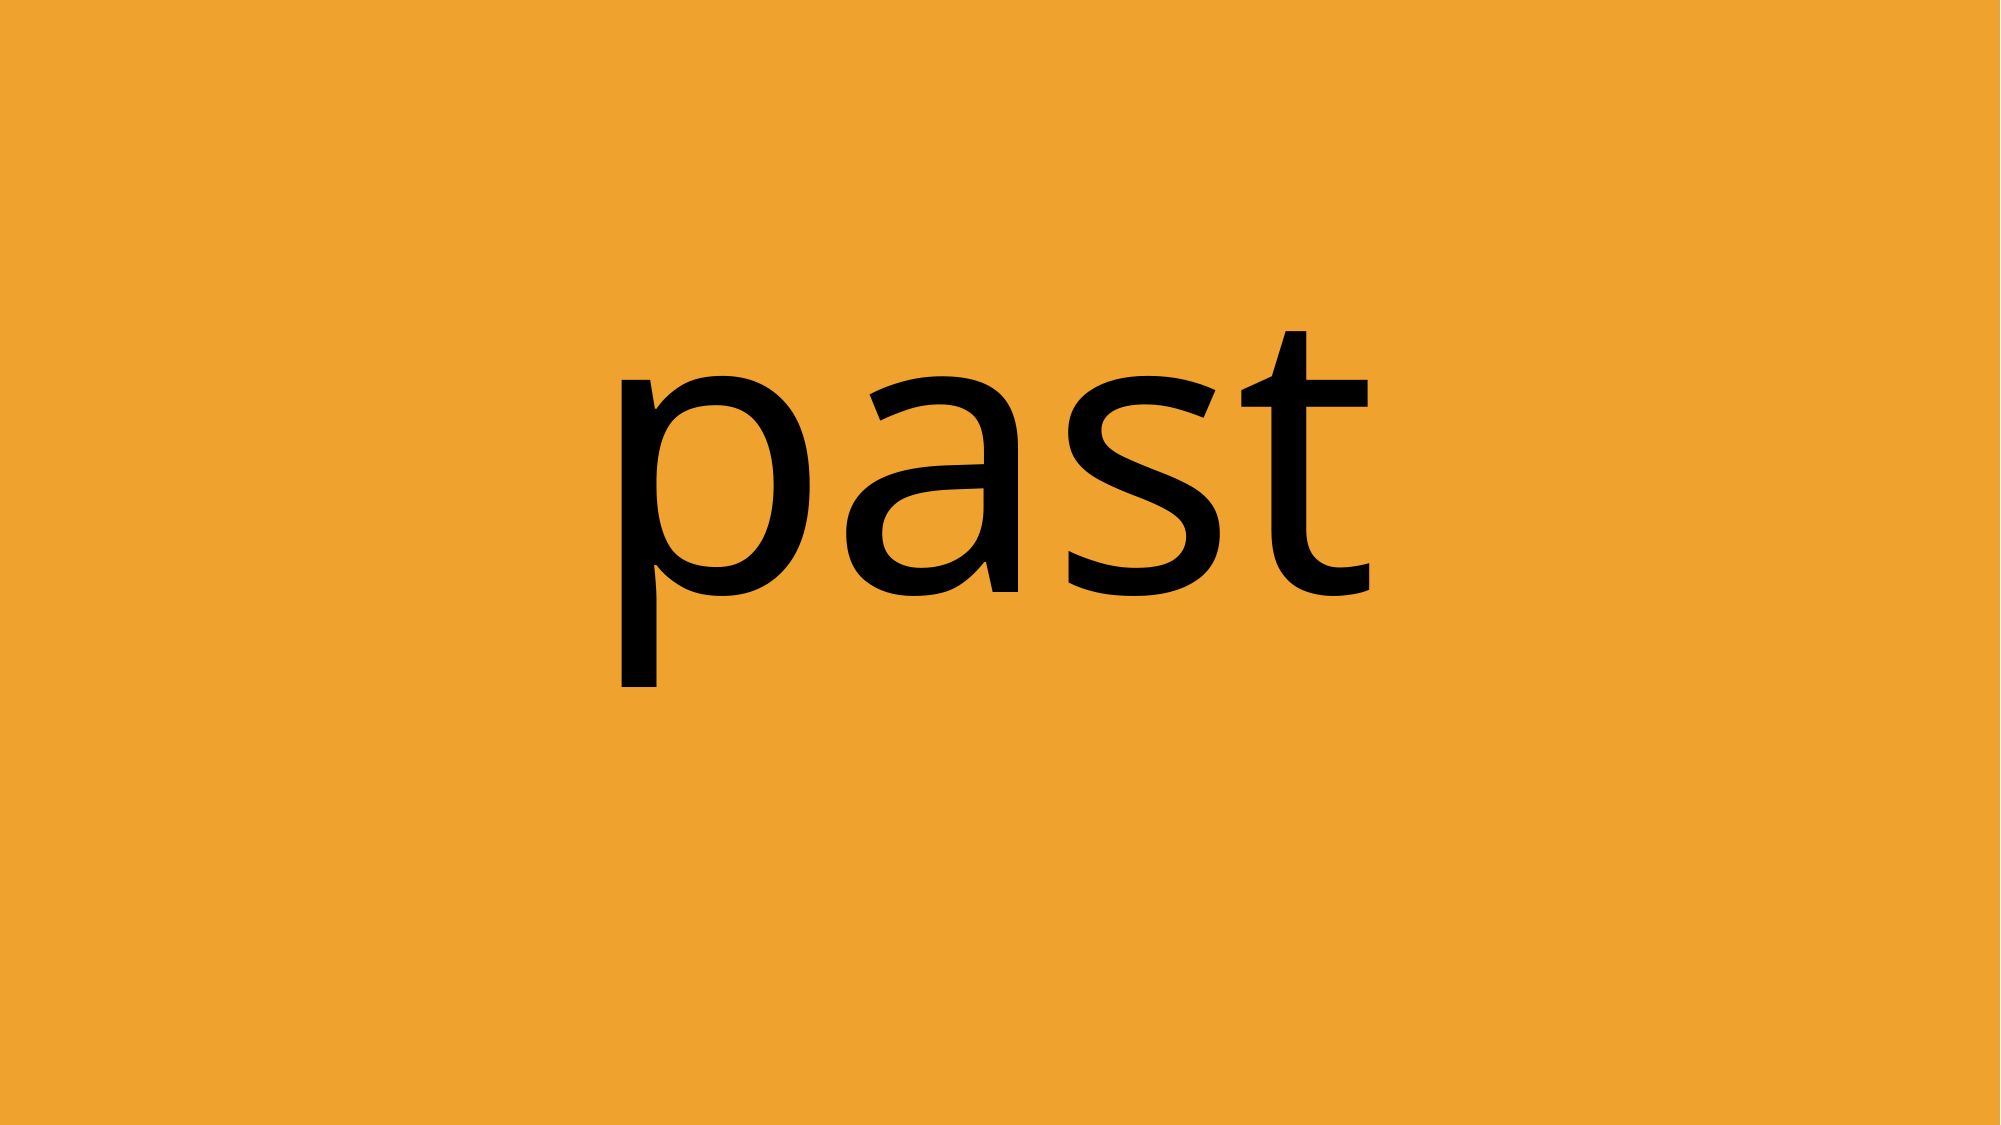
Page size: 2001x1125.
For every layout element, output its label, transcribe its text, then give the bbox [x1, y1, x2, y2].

title past [98, 126, 1868, 677]
